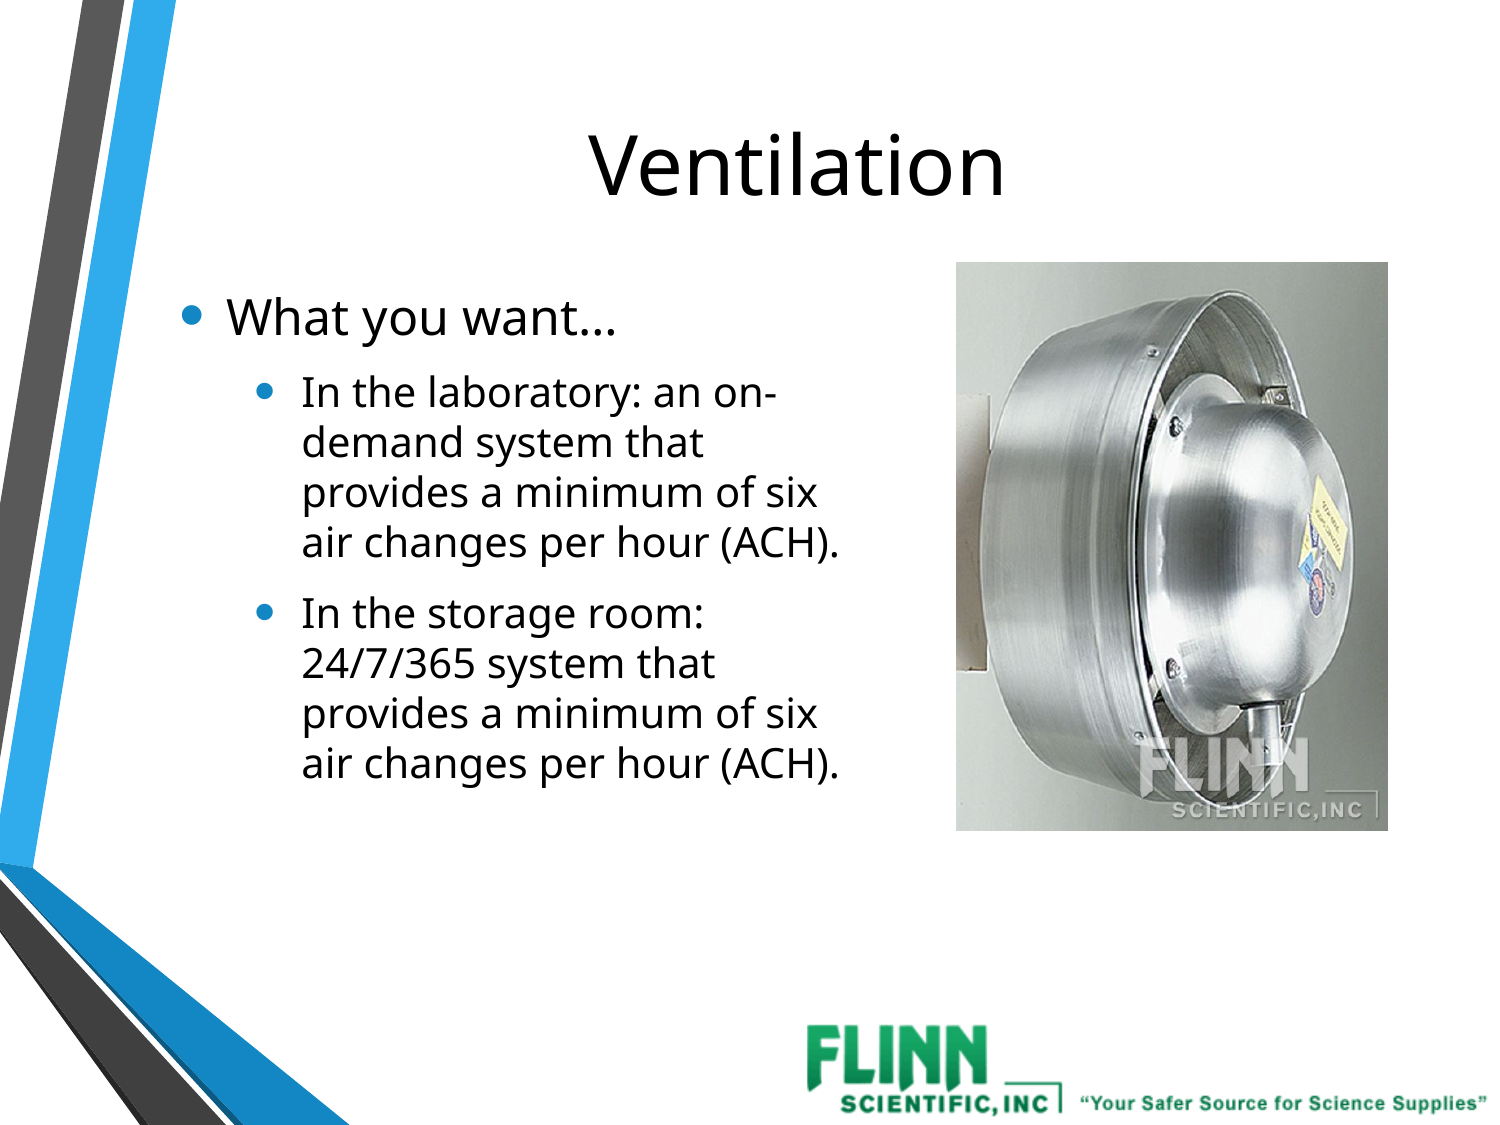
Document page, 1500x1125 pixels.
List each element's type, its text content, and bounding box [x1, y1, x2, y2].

picture [795, 1019, 1500, 1125]
picture [956, 262, 1388, 831]
title Ventilation [166, 0, 1430, 325]
list What you want… In the laboratory: an on-demand system that provides a minimum of six air changes per hour (ACH). In the storage room: 24/7/365 system that provides a minimum of six air changes per hour (ACH). [164, 262, 862, 810]
